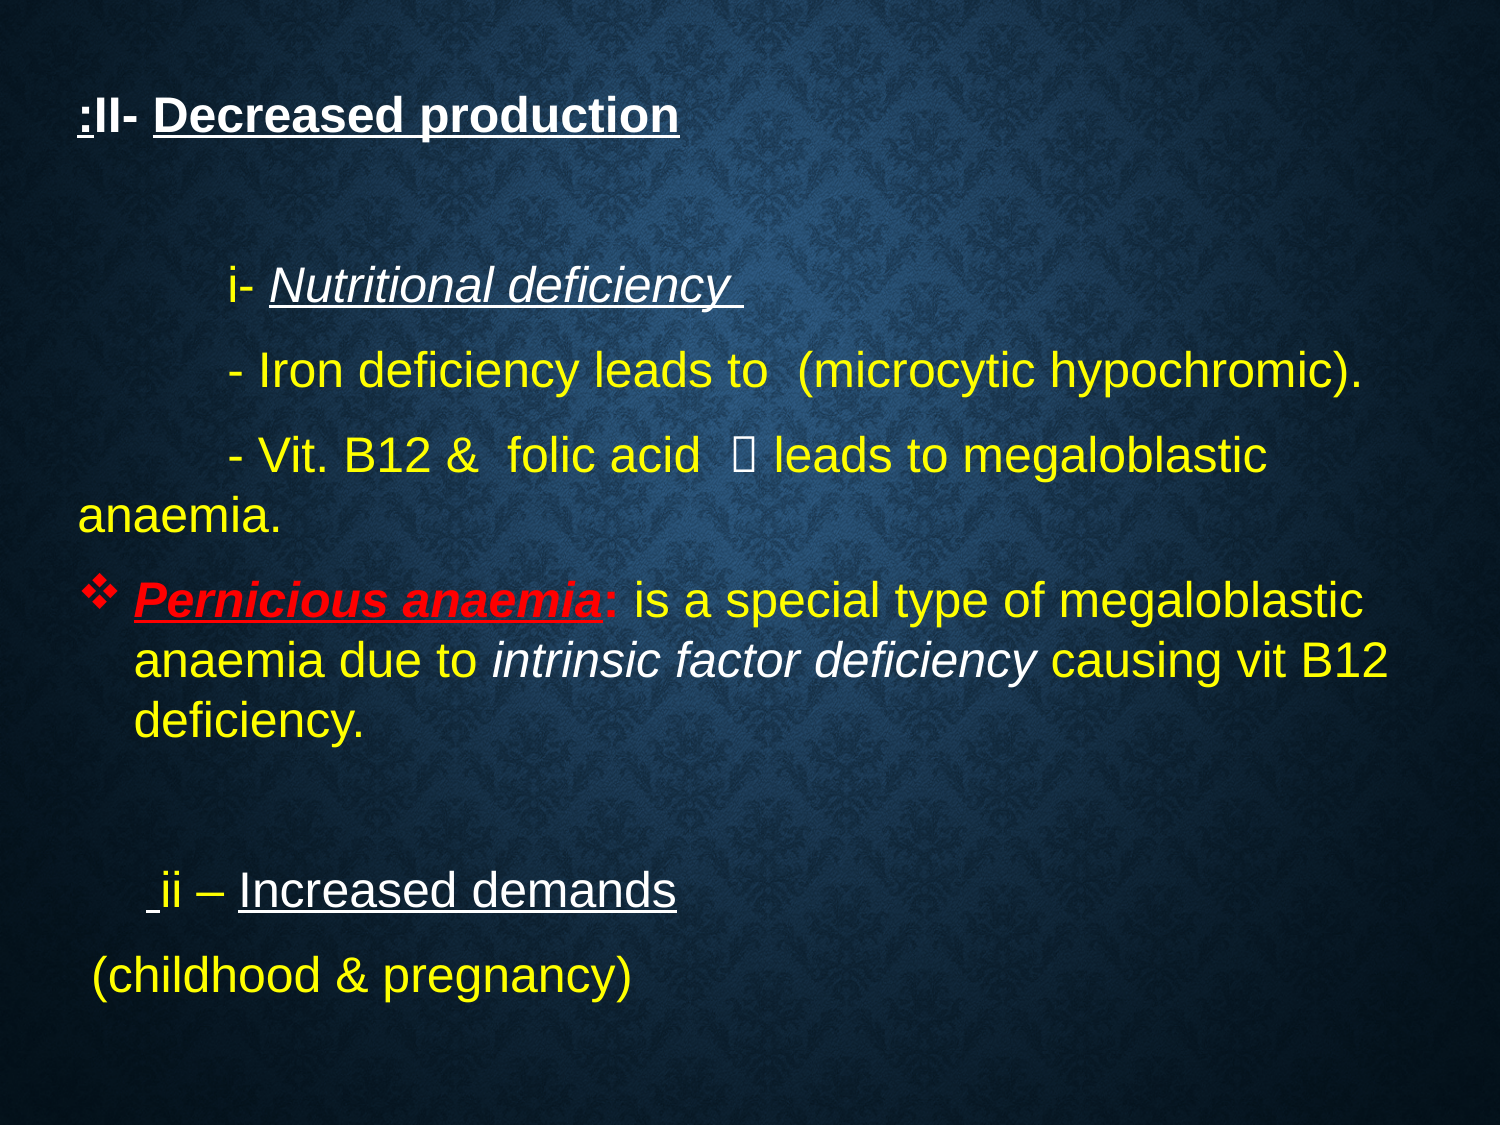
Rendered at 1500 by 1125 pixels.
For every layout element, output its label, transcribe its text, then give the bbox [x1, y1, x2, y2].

text_box II- Decreased production: i- Nutritional deficiency - Iron deficiency leads to (microcytic hypochromic). - Vit. B12 & folic acid  leads to megaloblastic anaemia. Pernicious anaemia: is a special type of megaloblastic anaemia due to intrinsic factor deficiency causing vit B12 deficiency. ii – Increased demands (childhood & pregnancy) [62, 74, 1450, 1010]
